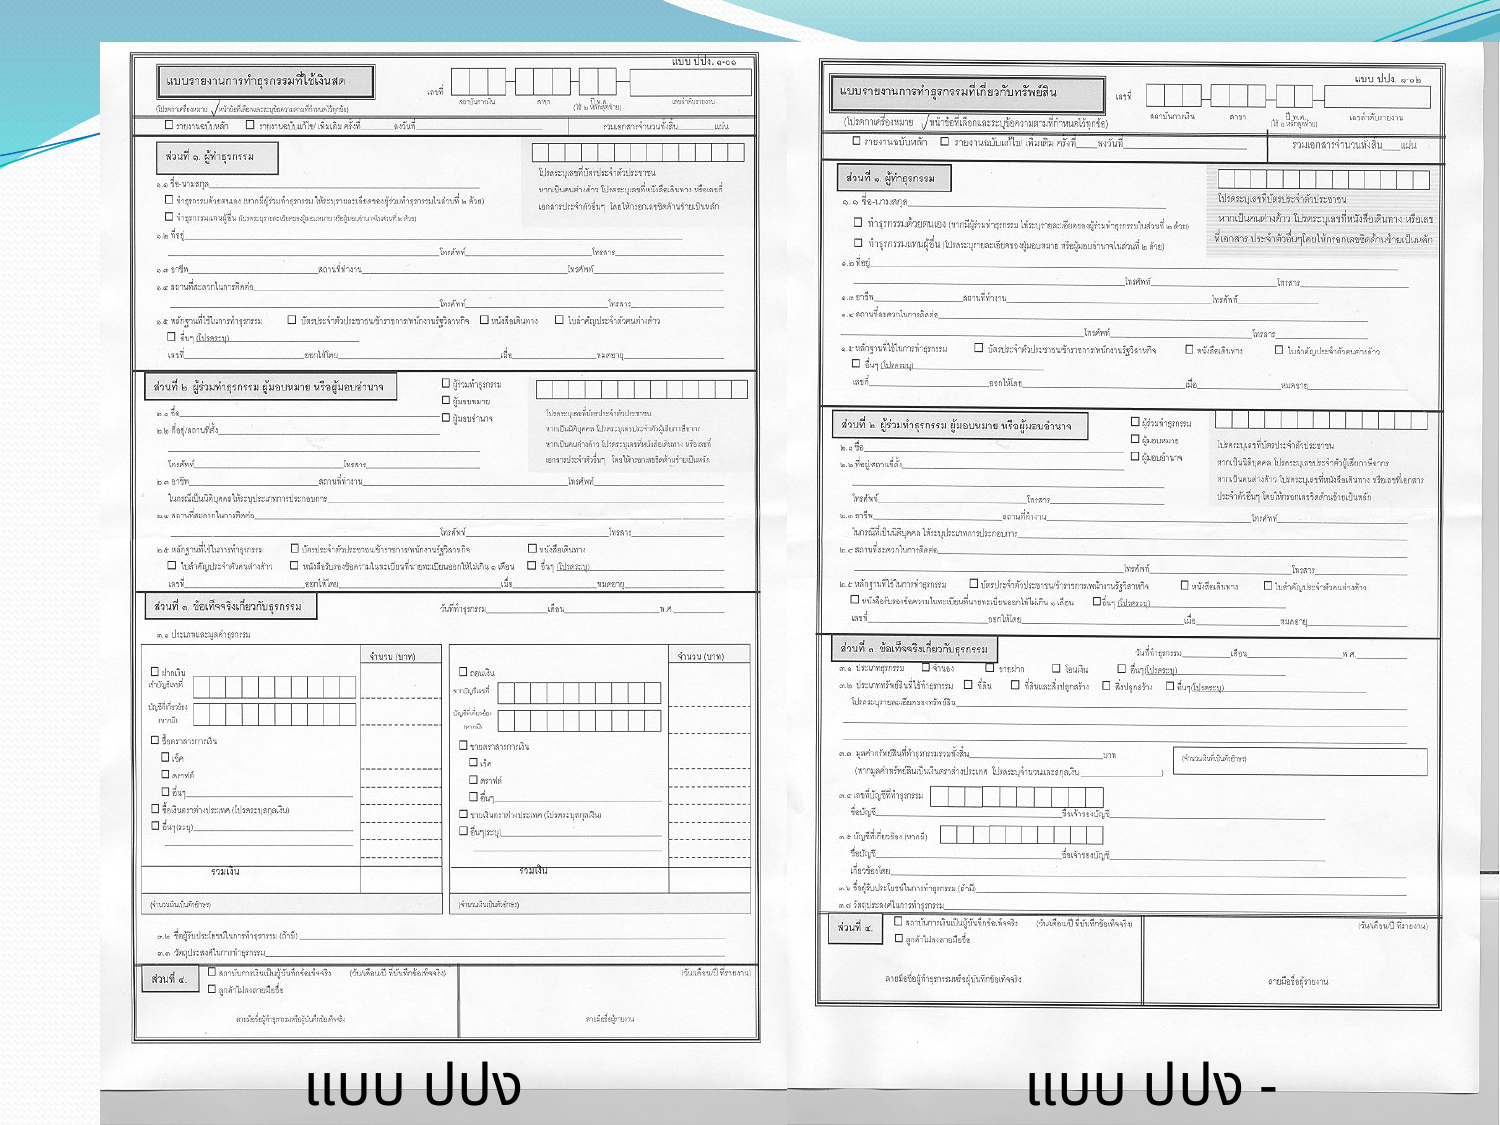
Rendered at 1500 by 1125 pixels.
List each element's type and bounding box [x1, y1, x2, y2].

picture [100, 42, 1500, 1125]
